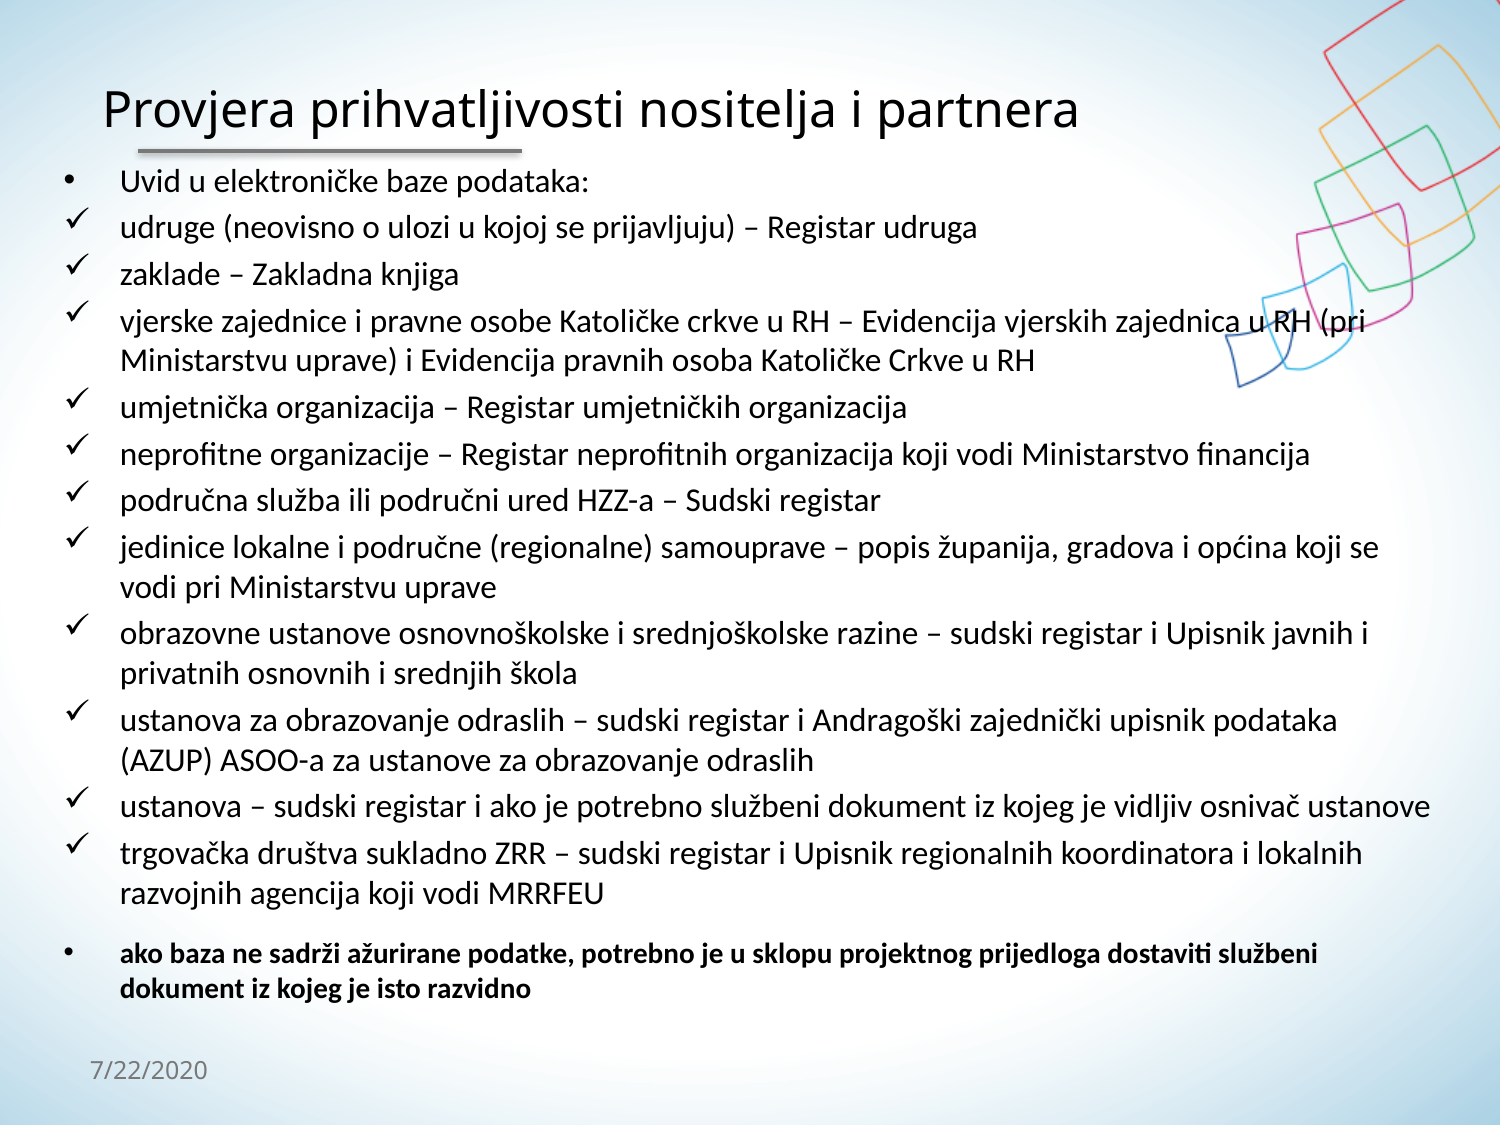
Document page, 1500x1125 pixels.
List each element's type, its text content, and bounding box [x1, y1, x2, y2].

list Uvid u elektroničke baze podataka: udruge (neovisno o ulozi u kojoj se prijavljuju) – Registar udruga zaklade – Zakladna knjiga vjerske zajednice i pravne osobe Katoličke crkve u RH – Evidencija vjerskih zajednica u RH (pri Ministarstvu uprave) i Evidencija pravnih osoba Katoličke Crkve u RH umjetnička organizacija – Registar umjetničkih organizacija neprofitne organizacije – Registar neprofitnih organizacija koji vodi Ministarstvo financija područna služba ili područni ured HZZ-a – Sudski registar jedinice lokalne i područne (regionalne) samouprave – popis županija, gradova i općina koji se vodi pri Ministarstvu uprave obrazovne ustanove osnovnoškolske i srednjoškolske razine – sudski registar i Upisnik javnih i privatnih osnovnih i srednjih škola ustanova za obrazovanje odraslih – sudski registar i Andragoški zajednički upisnik podataka (AZUP) ASOO-a za ustanove za obrazovanje odraslih ustanova – sudski registar i ako je potrebno službeni dokument iz kojeg je vidljiv osnivač ustanove trgovačka društva sukladno ZRR – sudski registar i Upisnik regionalnih koordinatora i lokalnih razvojnih agencija koji vodi MRRFEU ako baza ne sadrži ažurirane podatke, potrebno je u sklopu projektnog prijedloga dostaviti službeni dokument iz kojeg je isto razvidno [48, 151, 1454, 1043]
text_box Provjera prihvatljivosti nositelja i partnera [87, 70, 1096, 145]
